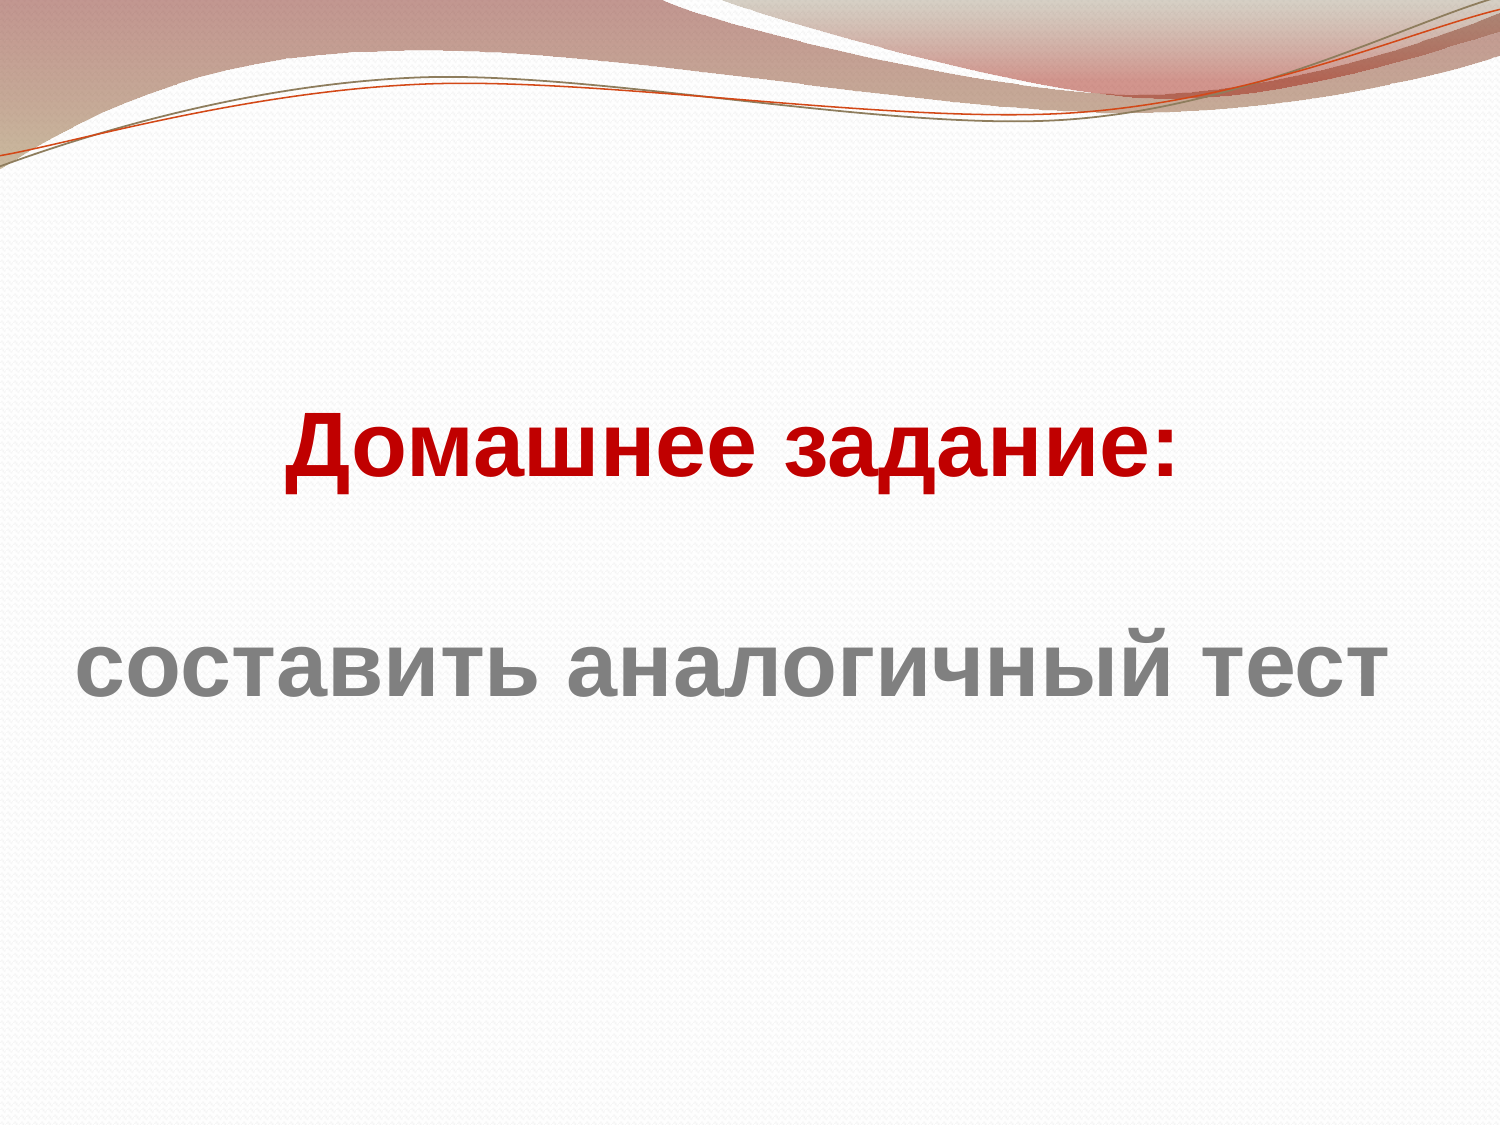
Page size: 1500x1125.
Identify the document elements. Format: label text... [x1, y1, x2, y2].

title Домашнее задание: составить аналогичный тест [58, 316, 1409, 716]
